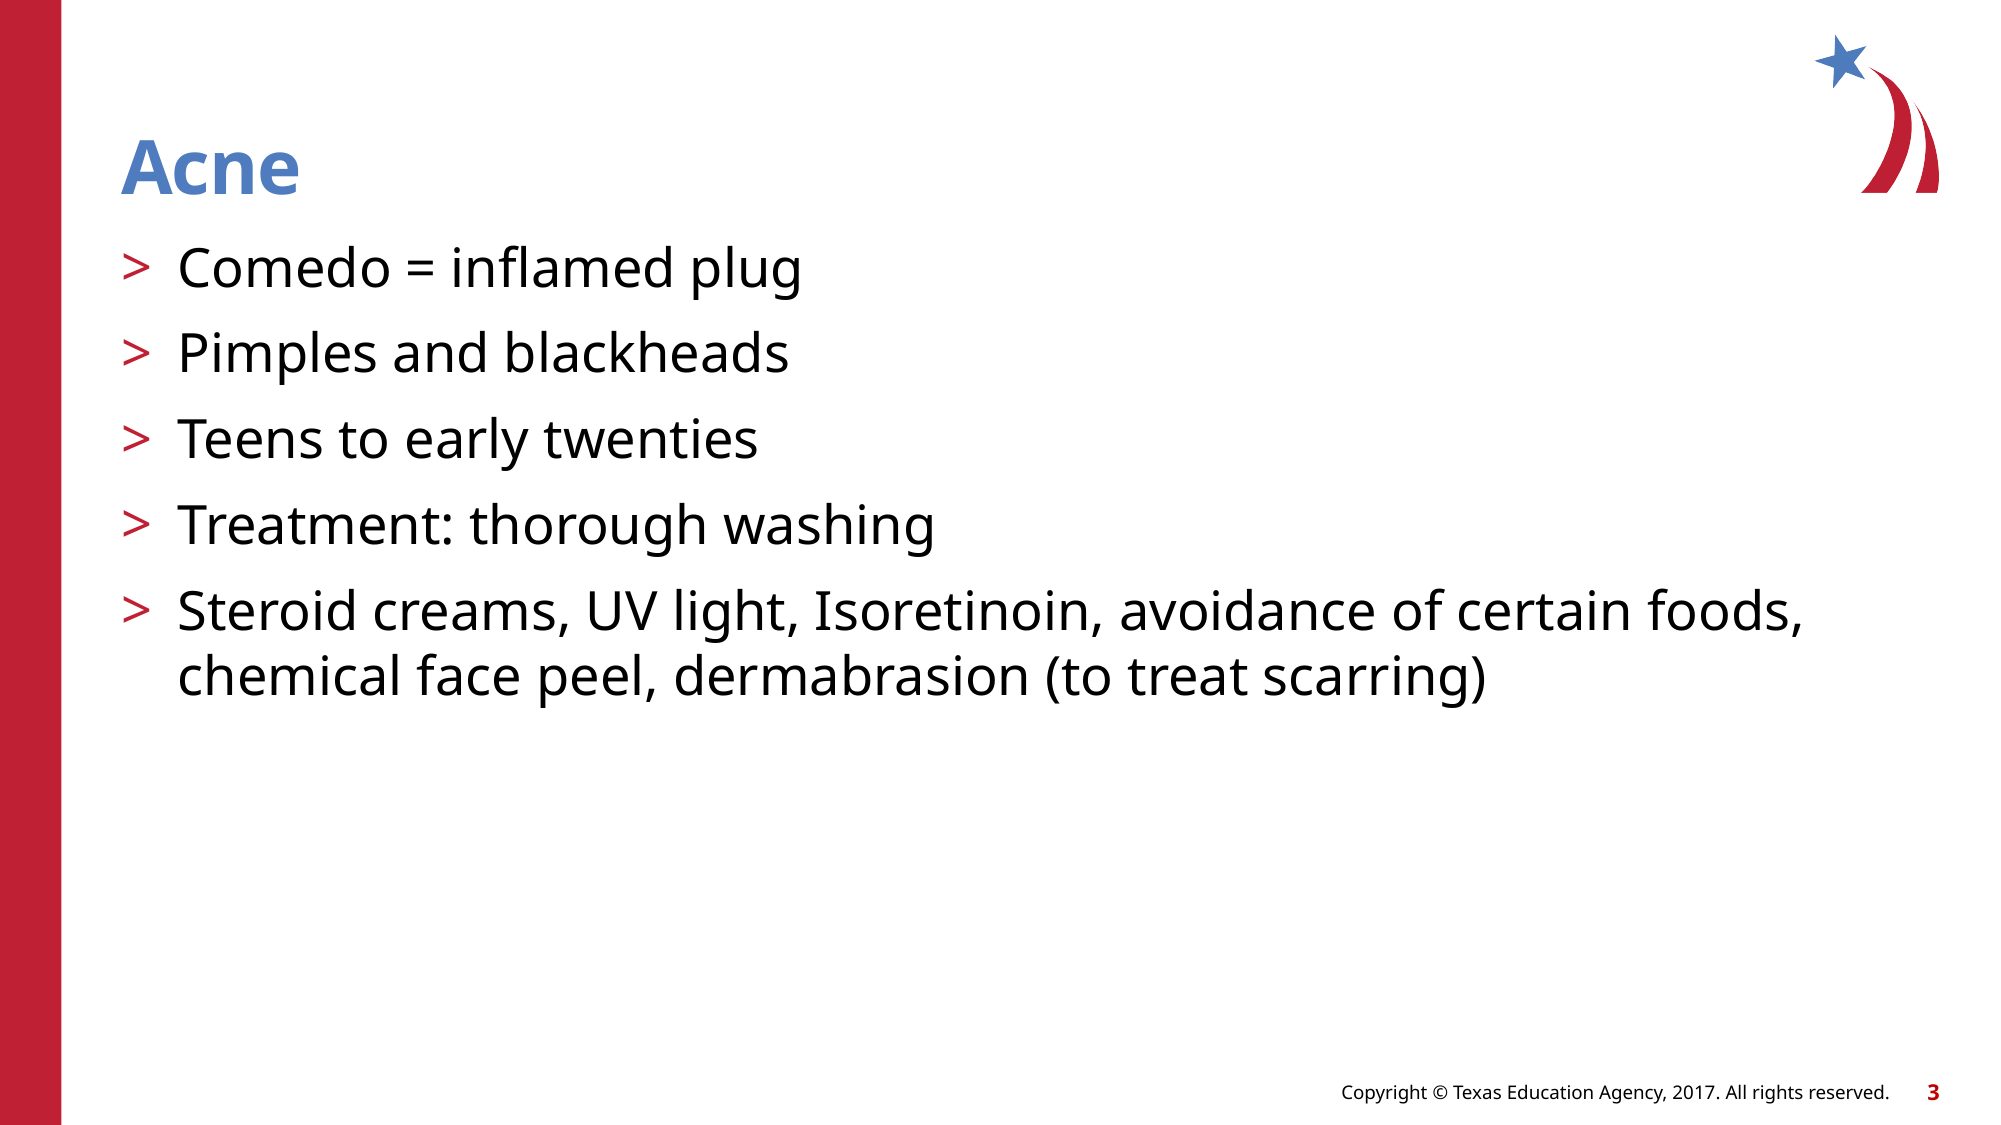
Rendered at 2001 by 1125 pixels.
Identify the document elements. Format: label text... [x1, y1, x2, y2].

list Comedo = inflamed plug Pimples and blackheads Teens to early twenties Treatment: thorough washing Steroid creams, UV light, Isoretinoin, avoidance of certain foods, chemical face peel, dermabrasion (to treat scarring) [121, 233, 1936, 1010]
picture [1814, 34, 1939, 193]
title Acne [121, 66, 1772, 211]
